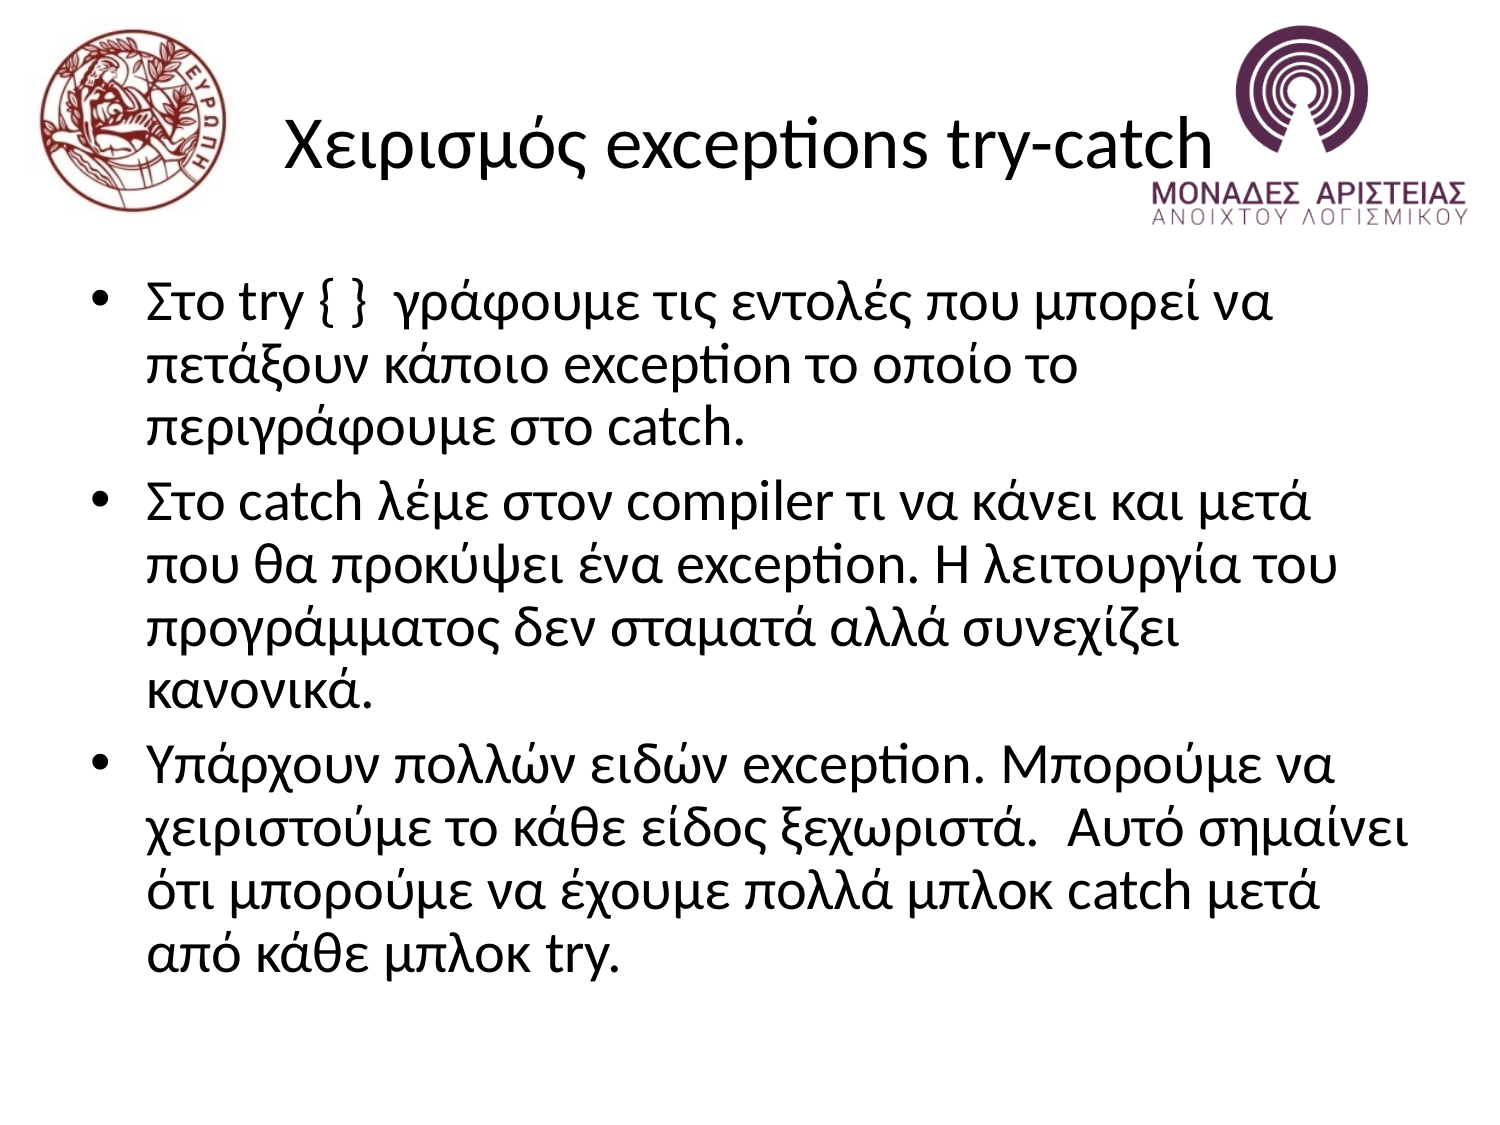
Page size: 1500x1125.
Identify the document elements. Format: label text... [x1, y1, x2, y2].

picture [29, 19, 237, 223]
title Χειρισμός exceptions try-catch [75, 45, 1425, 233]
picture [1151, 25, 1468, 226]
list Στο try { } γράφουμε τις εντολές που μπορεί να πετάξουν κάποιο exception το οποίο το περιγράφουμε στο catch. Στο catch λέμε στον compiler τι να κάνει και μετά που θα προκύψει ένα exception. Η λειτουργία του προγράμματος δεν σταματά αλλά συνεχίζει κανονικά. Υπάρχουν πολλών ειδών exception. Μπορούμε να χειριστούμε το κάθε είδος ξεχωριστά. Αυτό σημαίνει ότι μπορούμε να έχουμε πολλά μπλοκ catch μετά από κάθε μπλοκ try. [75, 262, 1425, 1005]
